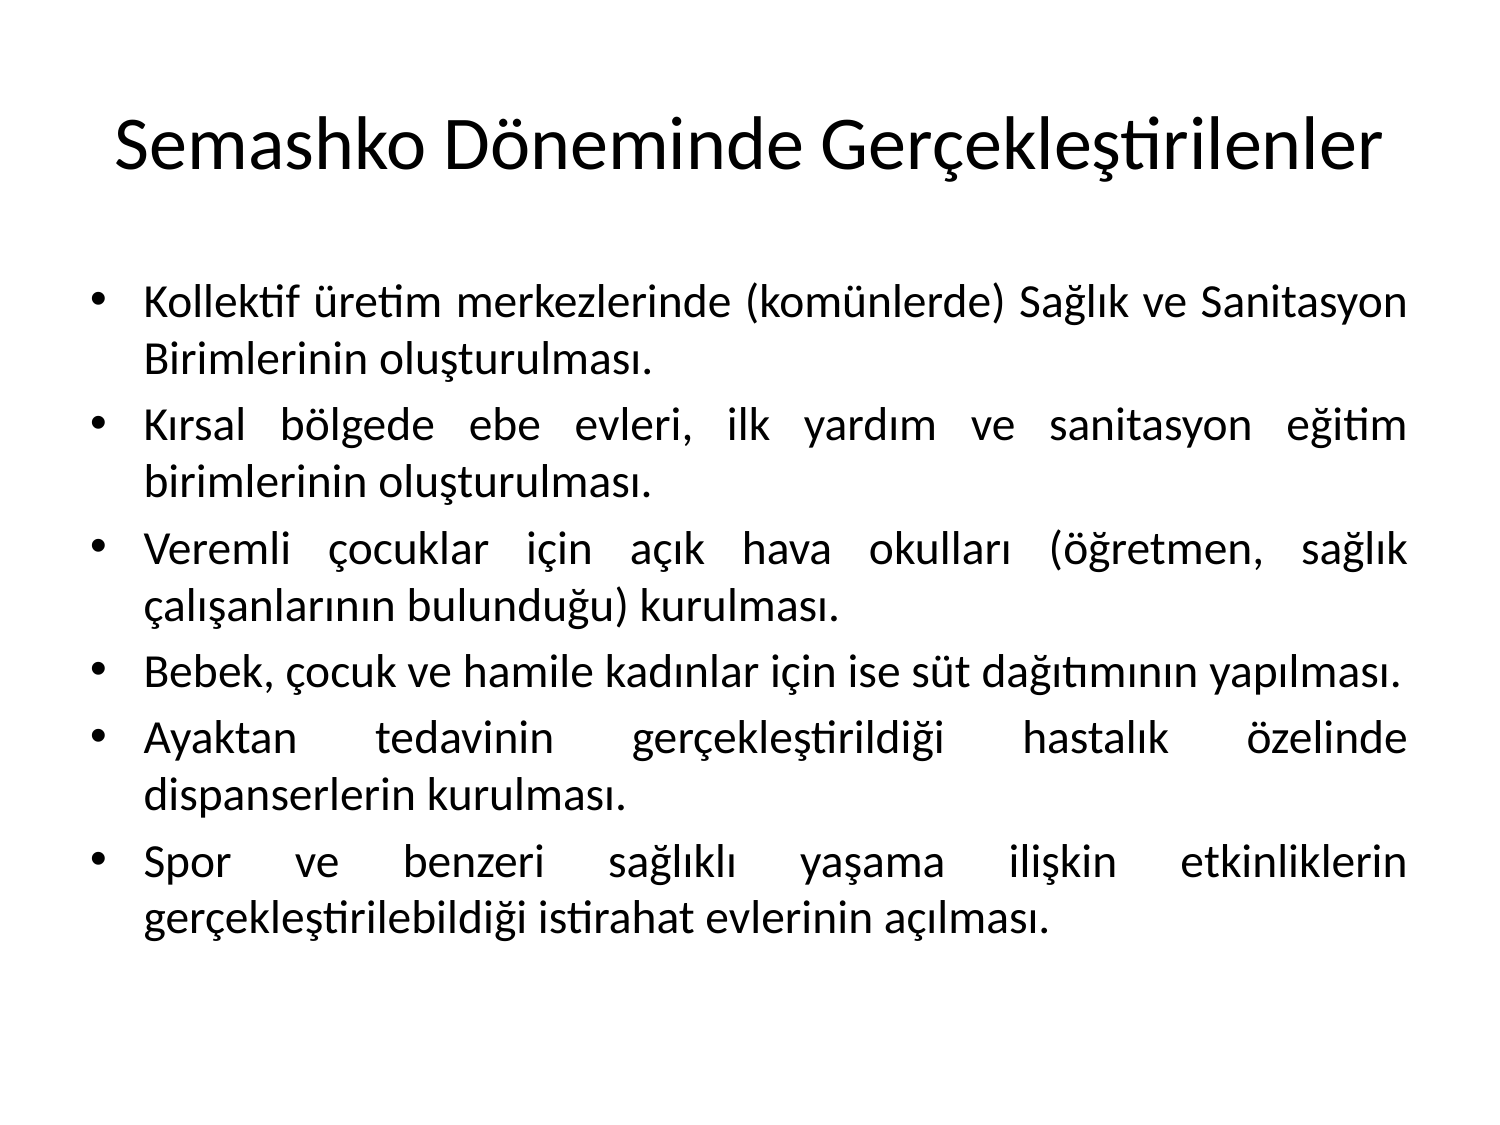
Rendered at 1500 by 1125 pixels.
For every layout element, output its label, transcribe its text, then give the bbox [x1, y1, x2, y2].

list Kollektif üretim merkezlerinde (komünlerde) Sağlık ve Sanitasyon Birimlerinin oluşturulması. Kırsal bölgede ebe evleri, ilk yardım ve sanitasyon eğitim birimlerinin oluşturulması. Veremli çocuklar için açık hava okulları (öğretmen, sağlık çalışanlarının bulunduğu) kurulması. Bebek, çocuk ve hamile kadınlar için ise süt dağıtımının yapılması. Ayaktan tedavinin gerçekleştirildiği hastalık özelinde dispanserlerin kurulması. Spor ve benzeri sağlıklı yaşama ilişkin etkinliklerin gerçekleştirilebildiği istirahat evlerinin açılması. [75, 262, 1425, 1005]
title Semashko Döneminde Gerçekleştirilenler [75, 45, 1425, 233]
